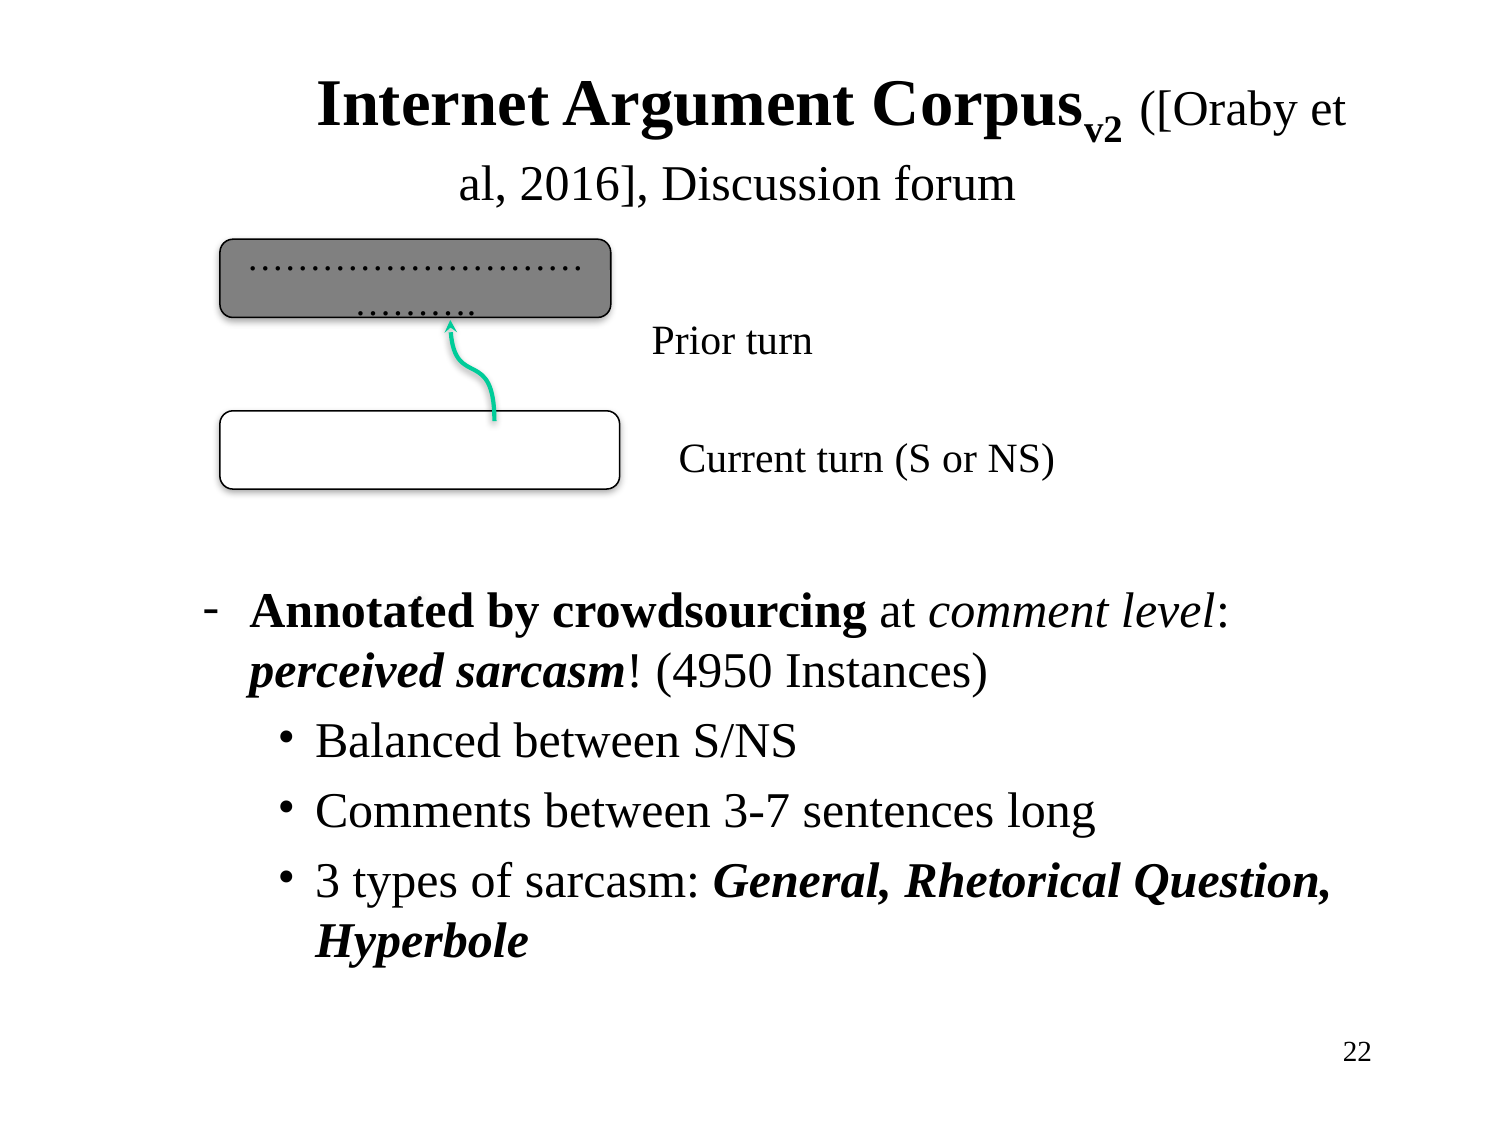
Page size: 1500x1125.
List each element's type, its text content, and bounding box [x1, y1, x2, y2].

list Annotated by crowdsourcing at comment level: perceived sarcasm! (4950 Instances) Balanced between S/NS Comments between 3-7 sentences long 3 types of sarcasm: General, Rhetorical Question, Hyperbole [112, 241, 1388, 1000]
text_box ………………………………. [219, 239, 611, 318]
text_box Current turn (S or NS) [663, 423, 1207, 489]
text_box Prior turn [636, 305, 986, 371]
text_box . [219, 410, 620, 490]
title Data aInternet Argument Corpusv2 ([Oraby et al, 2016], Discussion forum [99, 58, 1375, 211]
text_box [421, 348, 524, 393]
slide_number 22 [1074, 1025, 1388, 1100]
